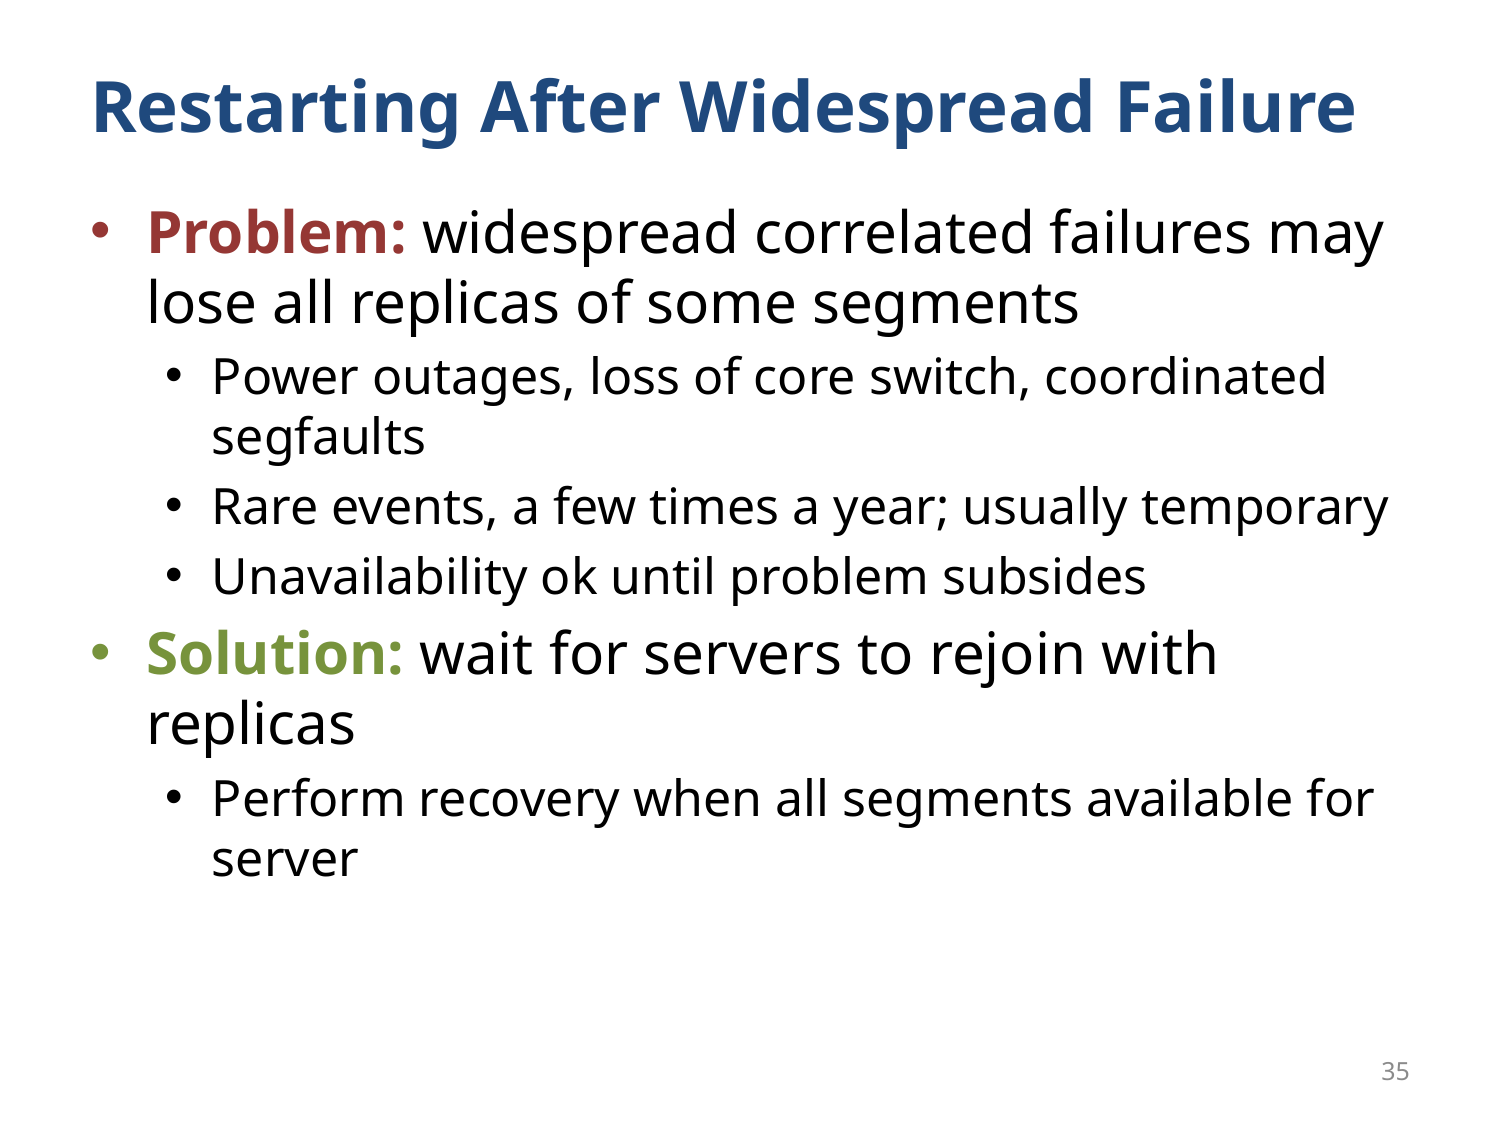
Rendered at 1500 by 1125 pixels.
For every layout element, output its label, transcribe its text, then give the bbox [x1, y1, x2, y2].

slide_number 35 [1074, 1042, 1425, 1103]
title Restarting After Widespread Failure [75, 45, 1425, 163]
list Problem: widespread correlated failures may lose all replicas of some segments Power outages, loss of core switch, coordinated segfaults Rare events, a few times a year; usually temporary Unavailability ok until problem subsides Solution: wait for servers to rejoin with replicas Perform recovery when all segments available for server [75, 187, 1425, 1005]
